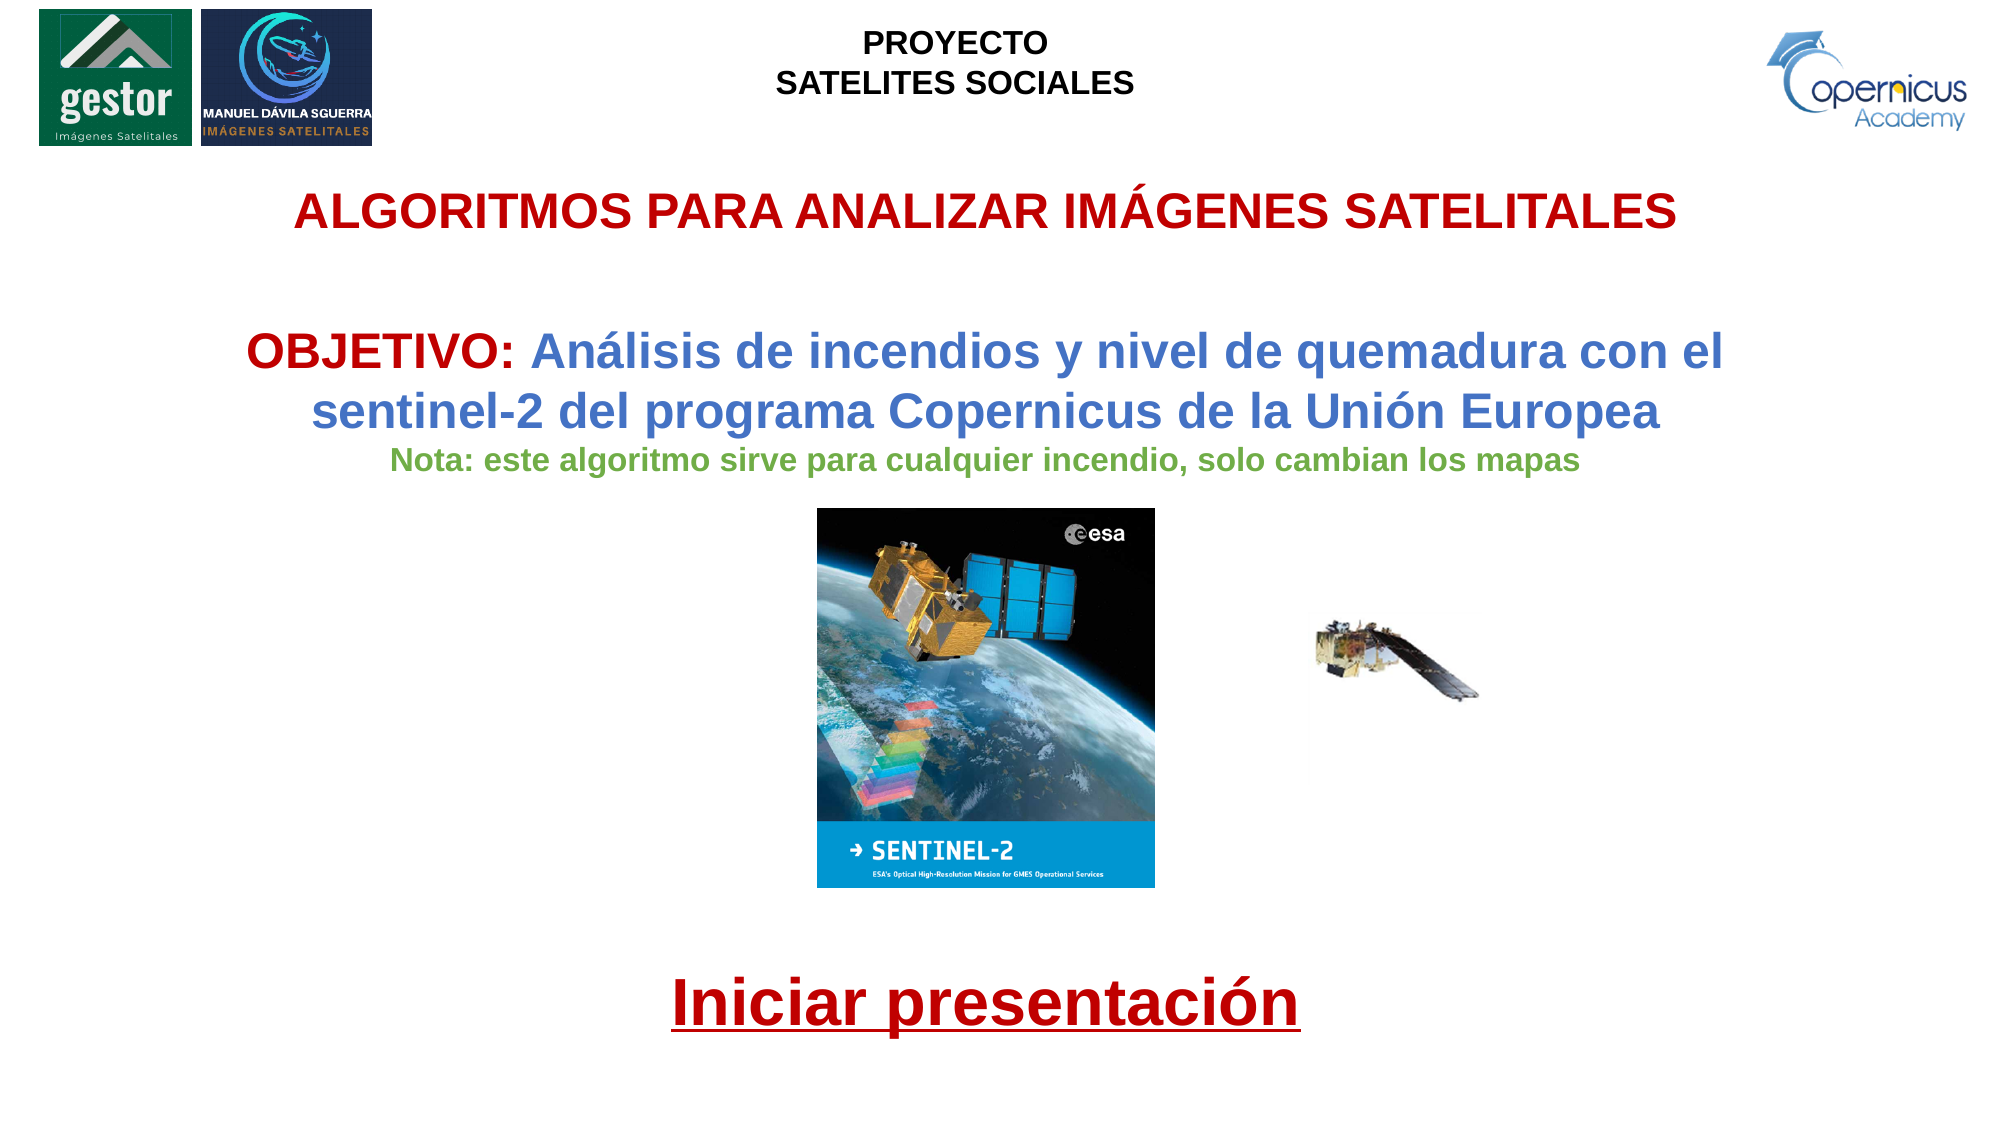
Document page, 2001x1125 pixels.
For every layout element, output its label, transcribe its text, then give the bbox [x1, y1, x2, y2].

picture [851, 844, 861, 856]
picture [889, 841, 899, 859]
picture [975, 872, 988, 876]
text_box ALGORITMOS PARA ANALIZAR IMÁGENES SATELITALES OBJETIVO: Análisis de incendios y nivel de quemadura con el sentinel-2 del programa Copernicus de la Unión Europea Nota: este algoritmo sirve para cualquier incendio, solo cambian los mapas Iniciar presentación [187, 170, 1786, 1046]
picture [950, 872, 960, 876]
picture [1308, 612, 1482, 785]
picture [1020, 872, 1031, 876]
picture [873, 841, 884, 860]
picture [948, 841, 960, 859]
picture [979, 841, 989, 859]
picture [817, 508, 1155, 821]
picture [922, 872, 930, 878]
picture [882, 812, 895, 820]
picture [934, 841, 943, 859]
picture [903, 841, 915, 859]
picture [937, 872, 947, 876]
picture [964, 841, 974, 859]
picture [1761, 22, 1973, 146]
picture [919, 841, 931, 859]
picture [201, 9, 372, 146]
picture [39, 9, 192, 146]
text_box PROYECTO SATELITES SOCIALES [760, 13, 1151, 109]
picture [1001, 841, 1012, 859]
